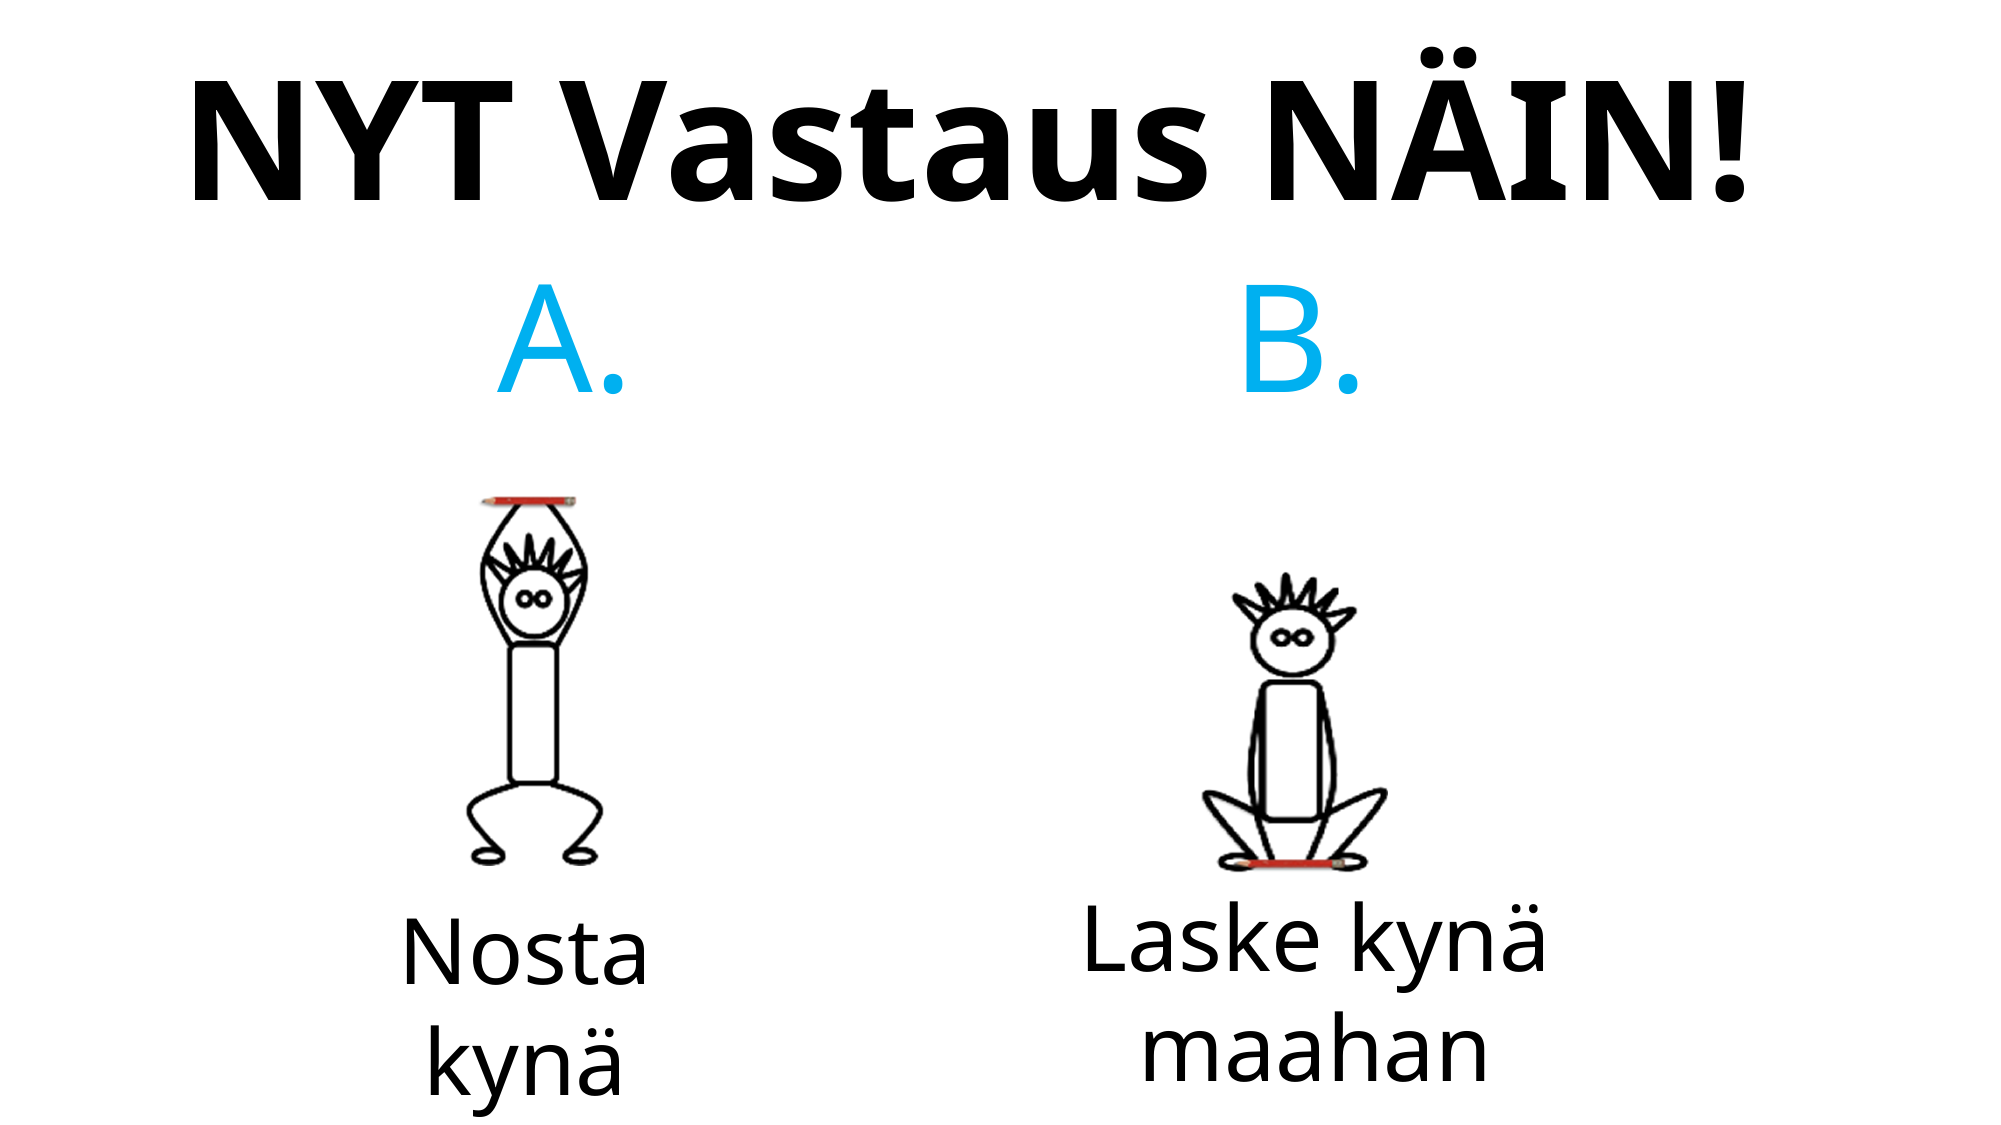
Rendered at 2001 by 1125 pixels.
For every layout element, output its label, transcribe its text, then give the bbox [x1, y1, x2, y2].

text_box Nosta kynä ilmaan [275, 886, 776, 1125]
text_box Laske kynä maahan [1050, 872, 1580, 1107]
picture [1198, 423, 1388, 873]
picture [463, 411, 611, 866]
text_box B. [1218, 235, 1449, 431]
title NYT Vastaus NÄIN! [0, 0, 1936, 325]
text_box A. [482, 235, 698, 431]
